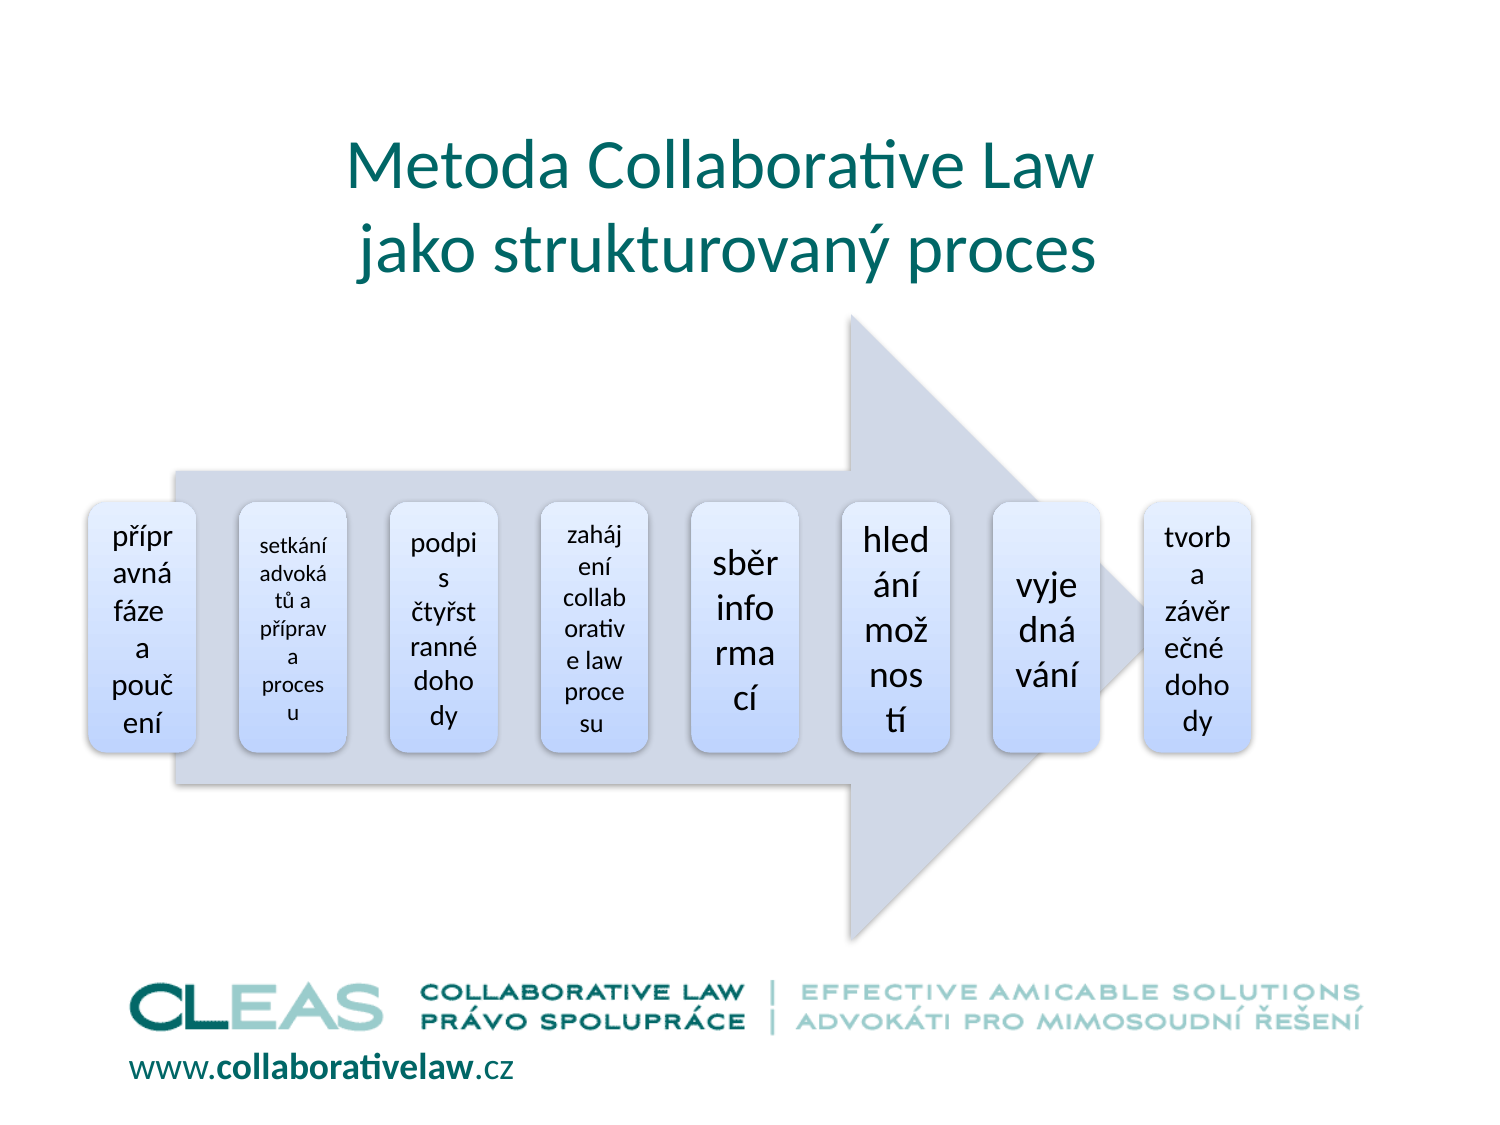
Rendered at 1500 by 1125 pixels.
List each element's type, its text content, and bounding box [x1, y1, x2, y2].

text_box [88, 314, 1252, 941]
title Metoda Collaborative Law jako strukturovaný proces [76, 101, 1381, 303]
text_box www.collaborativelaw.cz [113, 1034, 530, 1095]
picture [123, 973, 1377, 1038]
